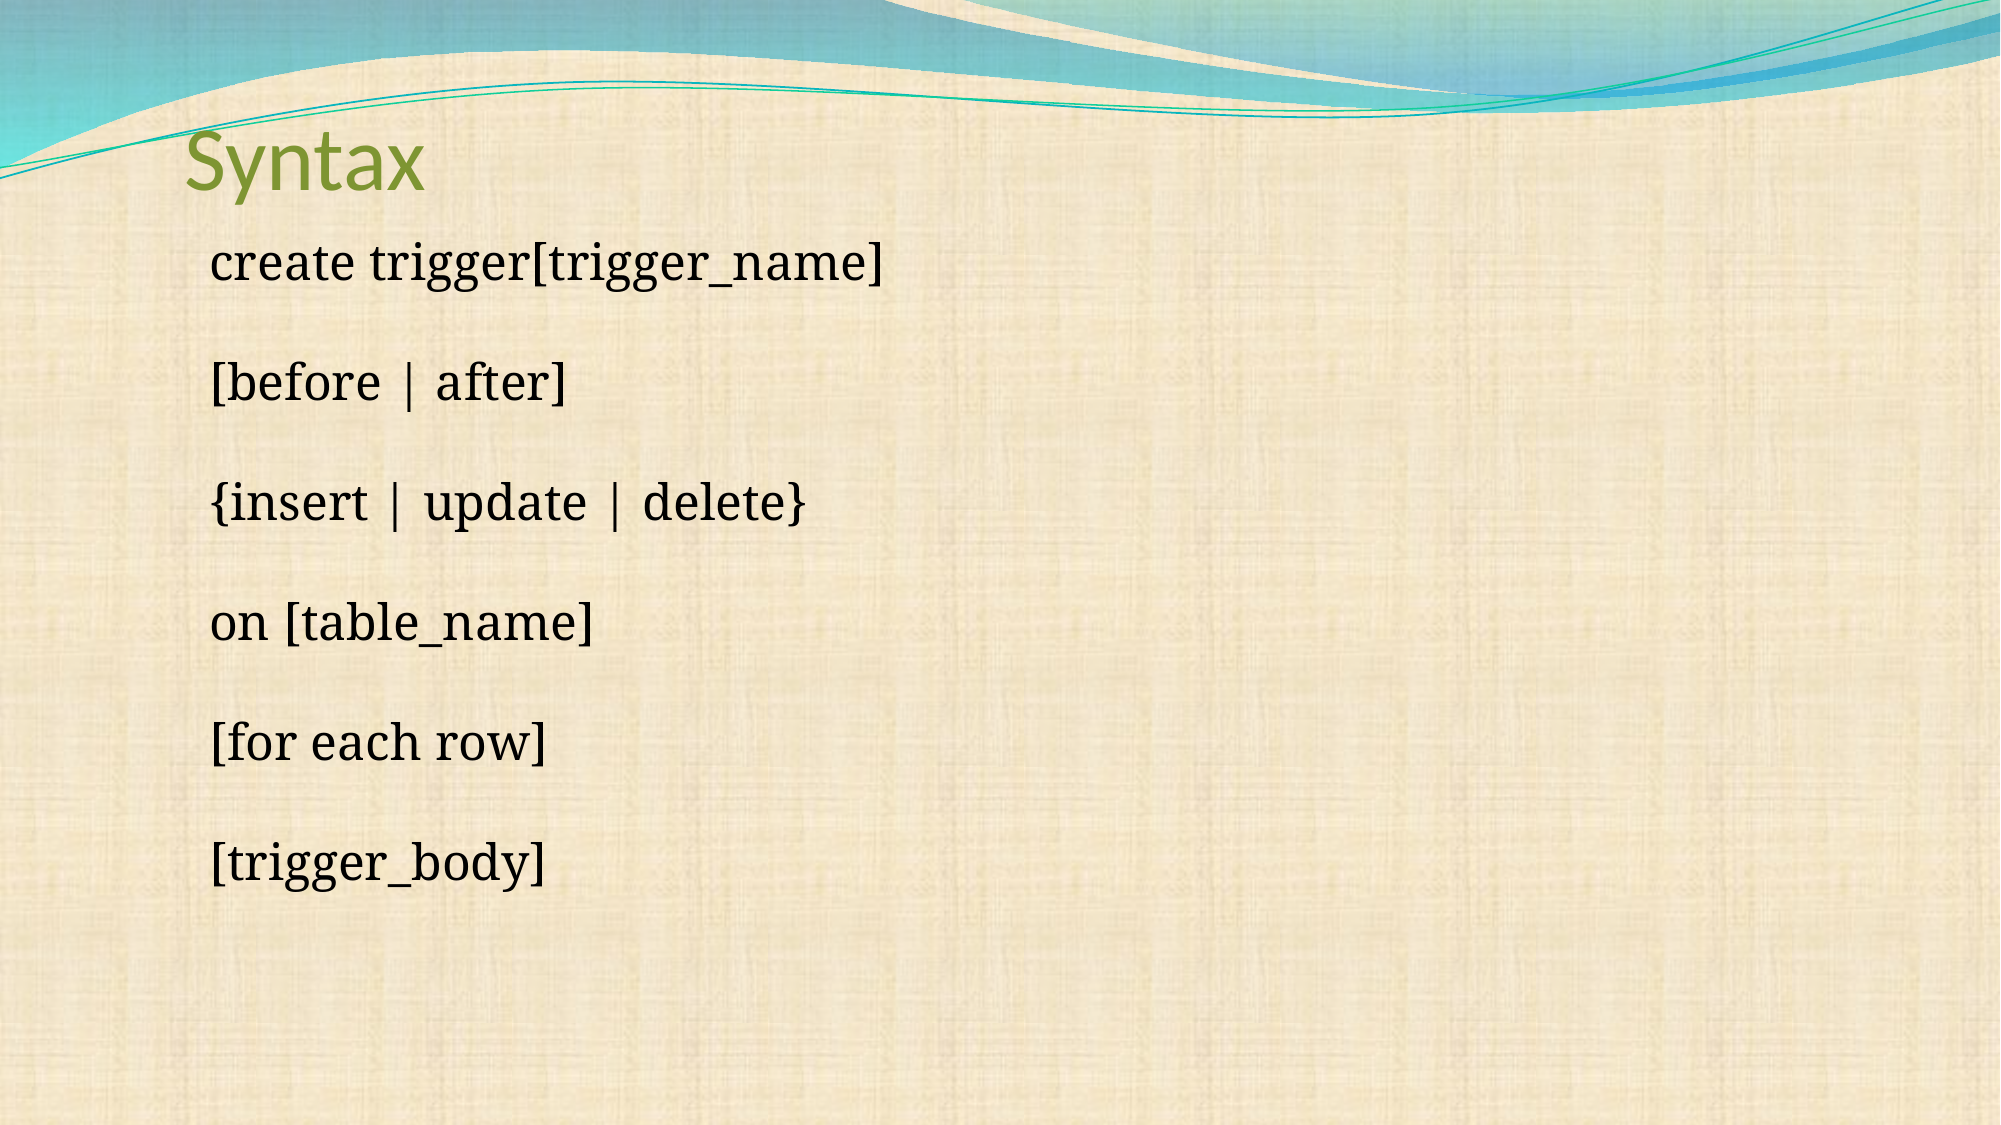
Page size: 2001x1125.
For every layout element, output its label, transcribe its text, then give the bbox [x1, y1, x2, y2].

text_box create trigger[trigger_name] [before | after] {insert | update | delete} on [table_name] [for each row] [trigger_body] [194, 223, 1458, 899]
title Syntax [184, 115, 1835, 209]
